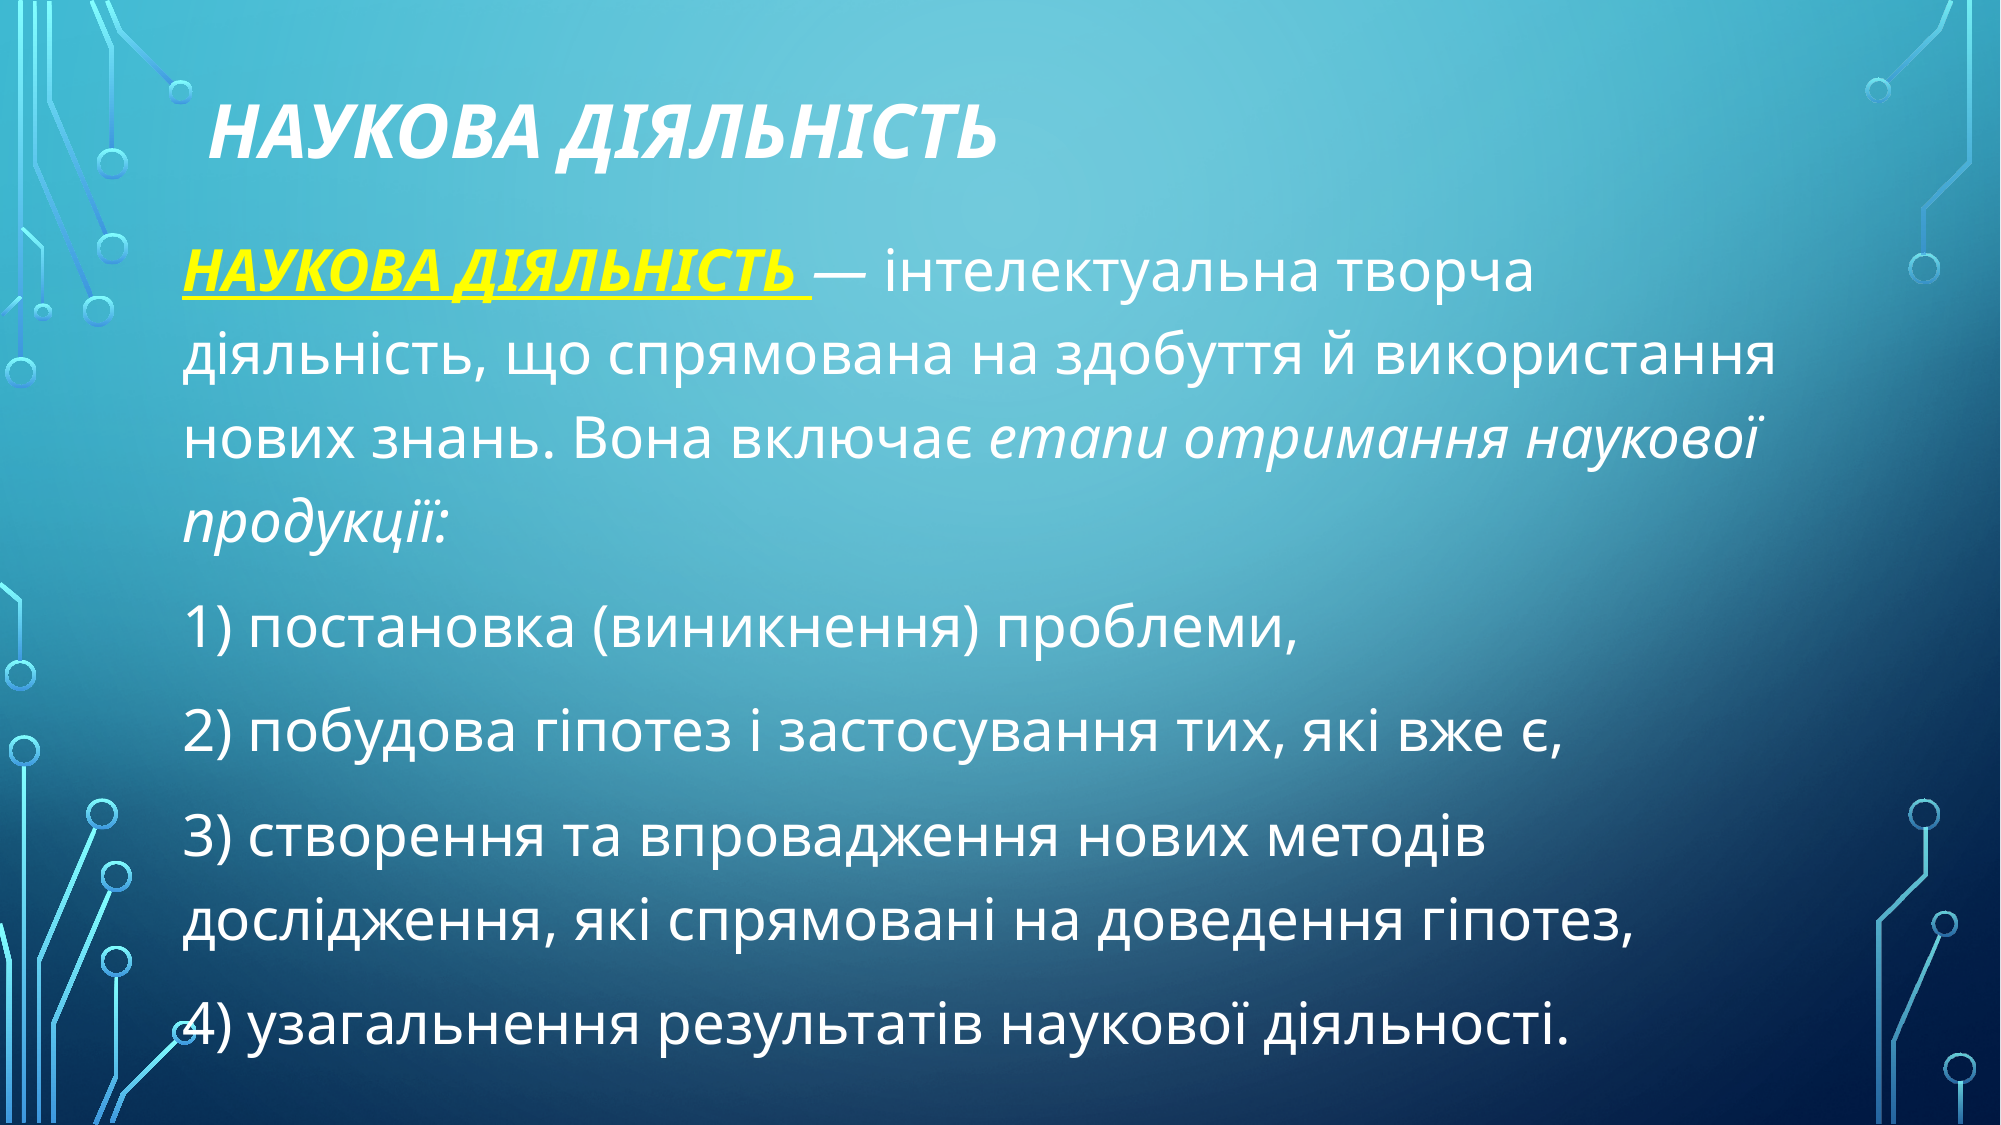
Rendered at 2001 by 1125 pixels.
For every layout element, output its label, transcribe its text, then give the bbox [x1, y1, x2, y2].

title Наукова діяльність [192, 30, 1818, 211]
list НАУКОВА ДІЯЛЬНІСТЬ — інтелектуальна творча діяльність, що спрямована на здобуття й використання нових знань. Вона включає етапи отримання наукової продукції: 1) постановка (виникнення) проблеми, 2) побудова гіпотез і застосування тих, які вже є, 3) створення та впровадження нових методів дослідження, які спрямовані на доведення гіпотез, 4) узагальнення результатів наукової діяльності. [167, 211, 1869, 1086]
